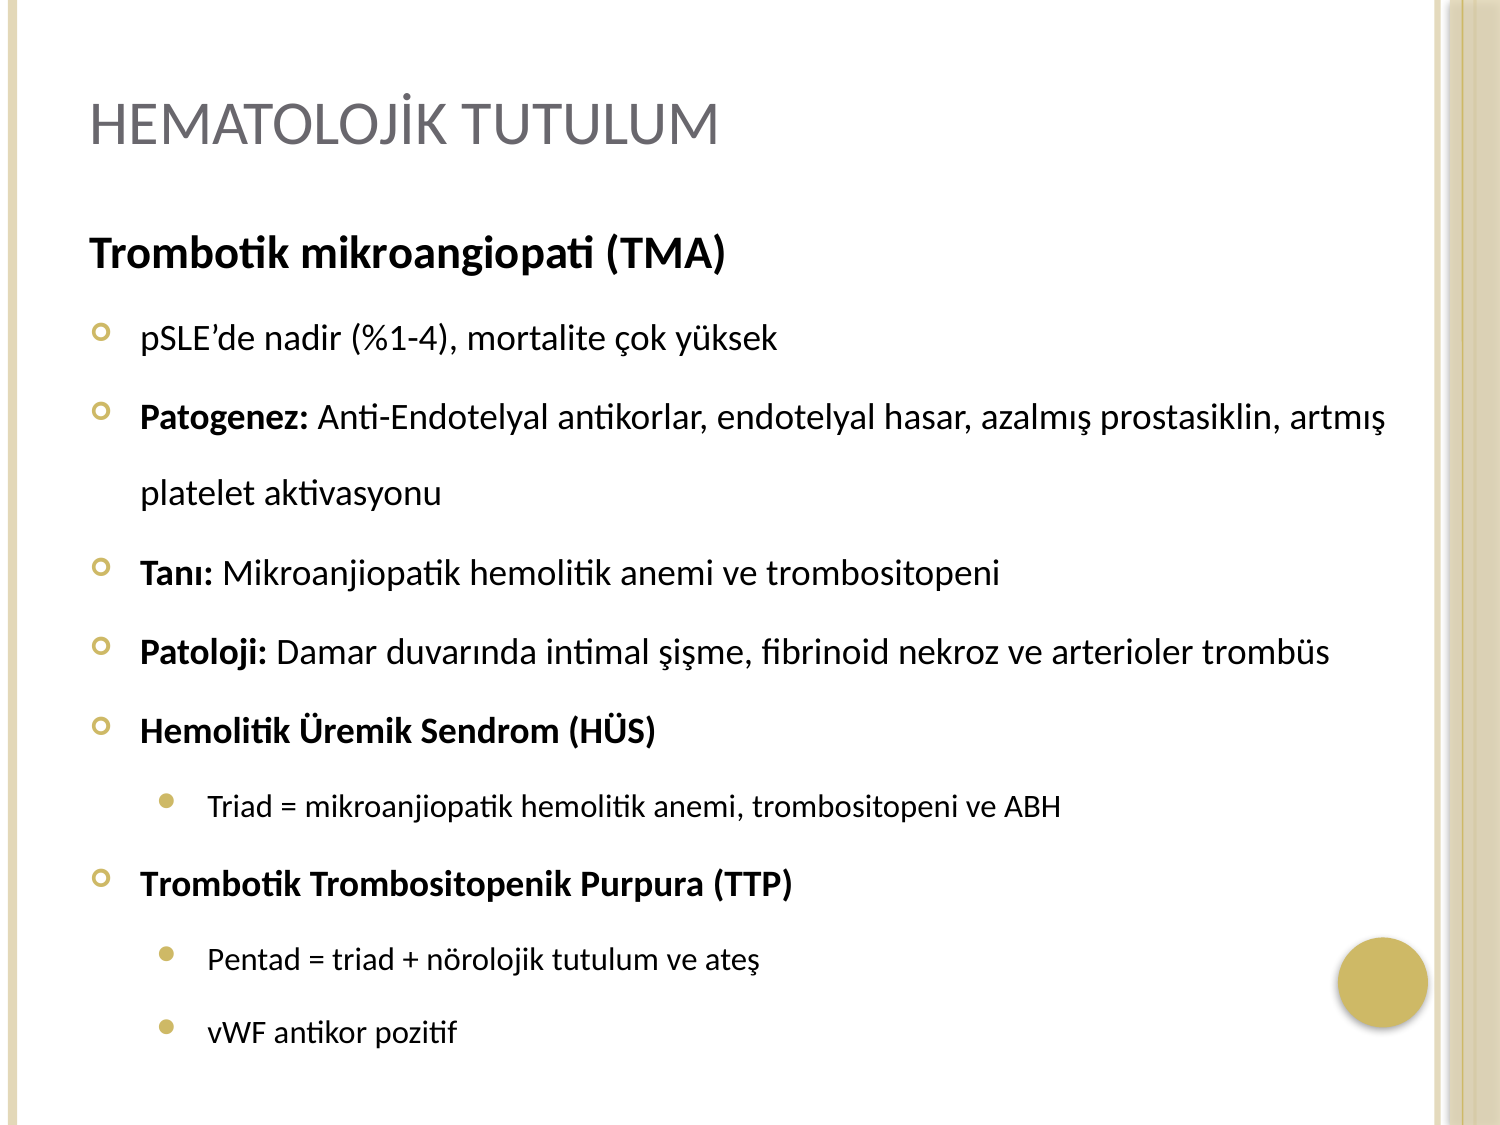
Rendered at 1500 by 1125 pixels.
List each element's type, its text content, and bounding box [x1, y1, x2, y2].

title Hematolojik tutulum [75, 45, 1300, 164]
list Trombotik mikroangiopati (TMA) pSLE’de nadir (%1-4), mortalite çok yüksek Patogenez: Anti-Endotelyal antikorlar, endotelyal hasar, azalmış prostasiklin, artmış platelet aktivasyonu Tanı: Mikroanjiopatik hemolitik anemi ve trombositopeni Patoloji: Damar duvarında intimal şişme, fibrinoid nekroz ve arterioler trombüs Hemolitik Üremik Sendrom (HÜS) Triad = mikroanjiopatik hemolitik anemi, trombositopeni ve ABH Trombotik Trombositopenik Purpura (TTP) Pentad = triad + nörolojik tutulum ve ateş vWF antikor pozitif [75, 175, 1477, 1079]
